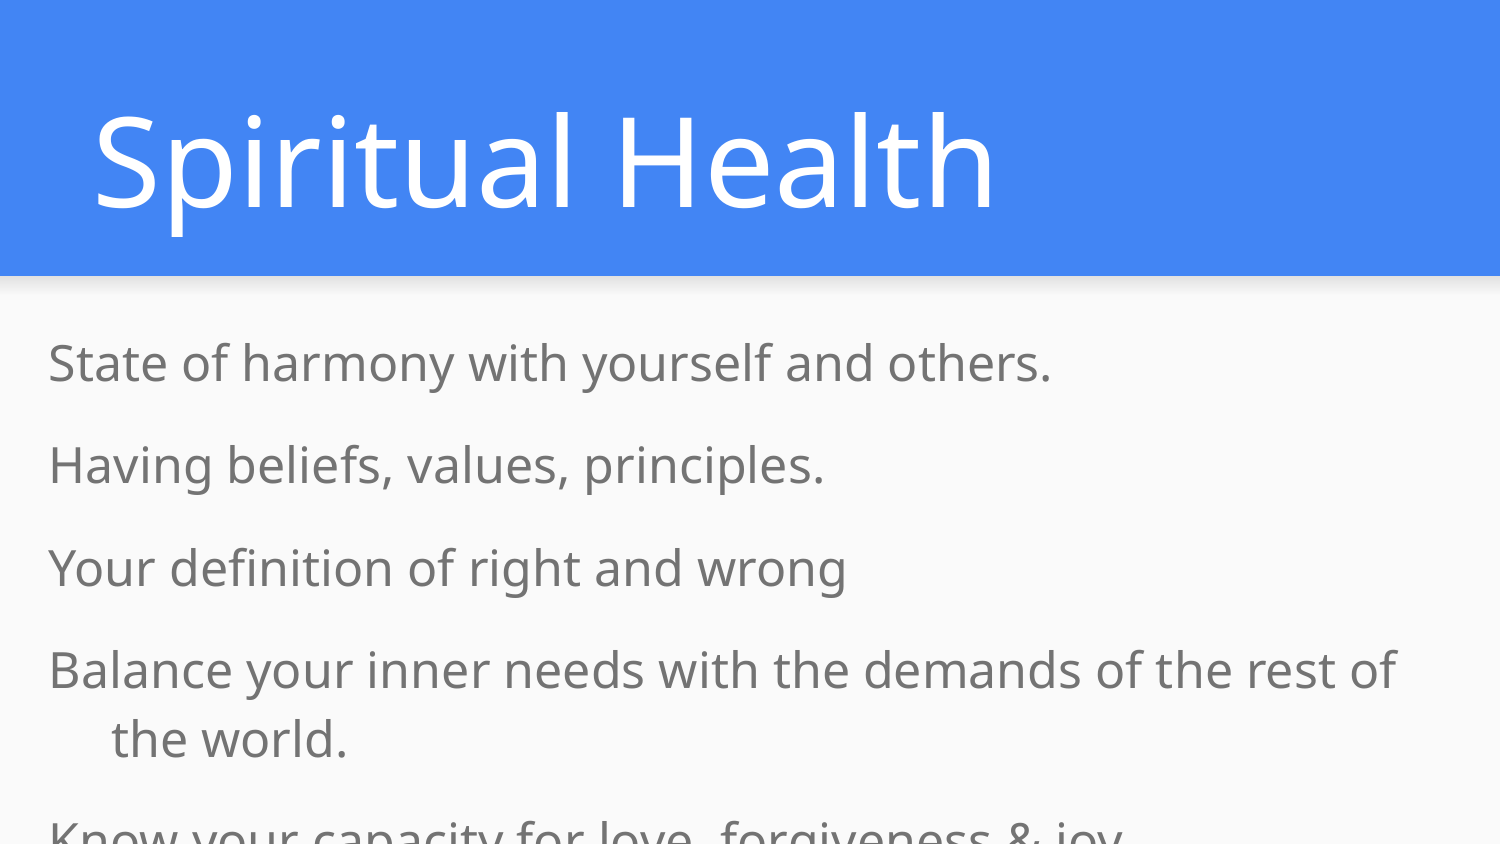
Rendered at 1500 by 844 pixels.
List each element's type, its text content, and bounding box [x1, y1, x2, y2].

list State of harmony with yourself and others. Having beliefs, values, principles. Your definition of right and wrong Balance your inner needs with the demands of the rest of the world. Know your capacity for love, forgiveness & joy [21, 307, 1466, 809]
title Spiritual Health [77, 121, 1427, 248]
